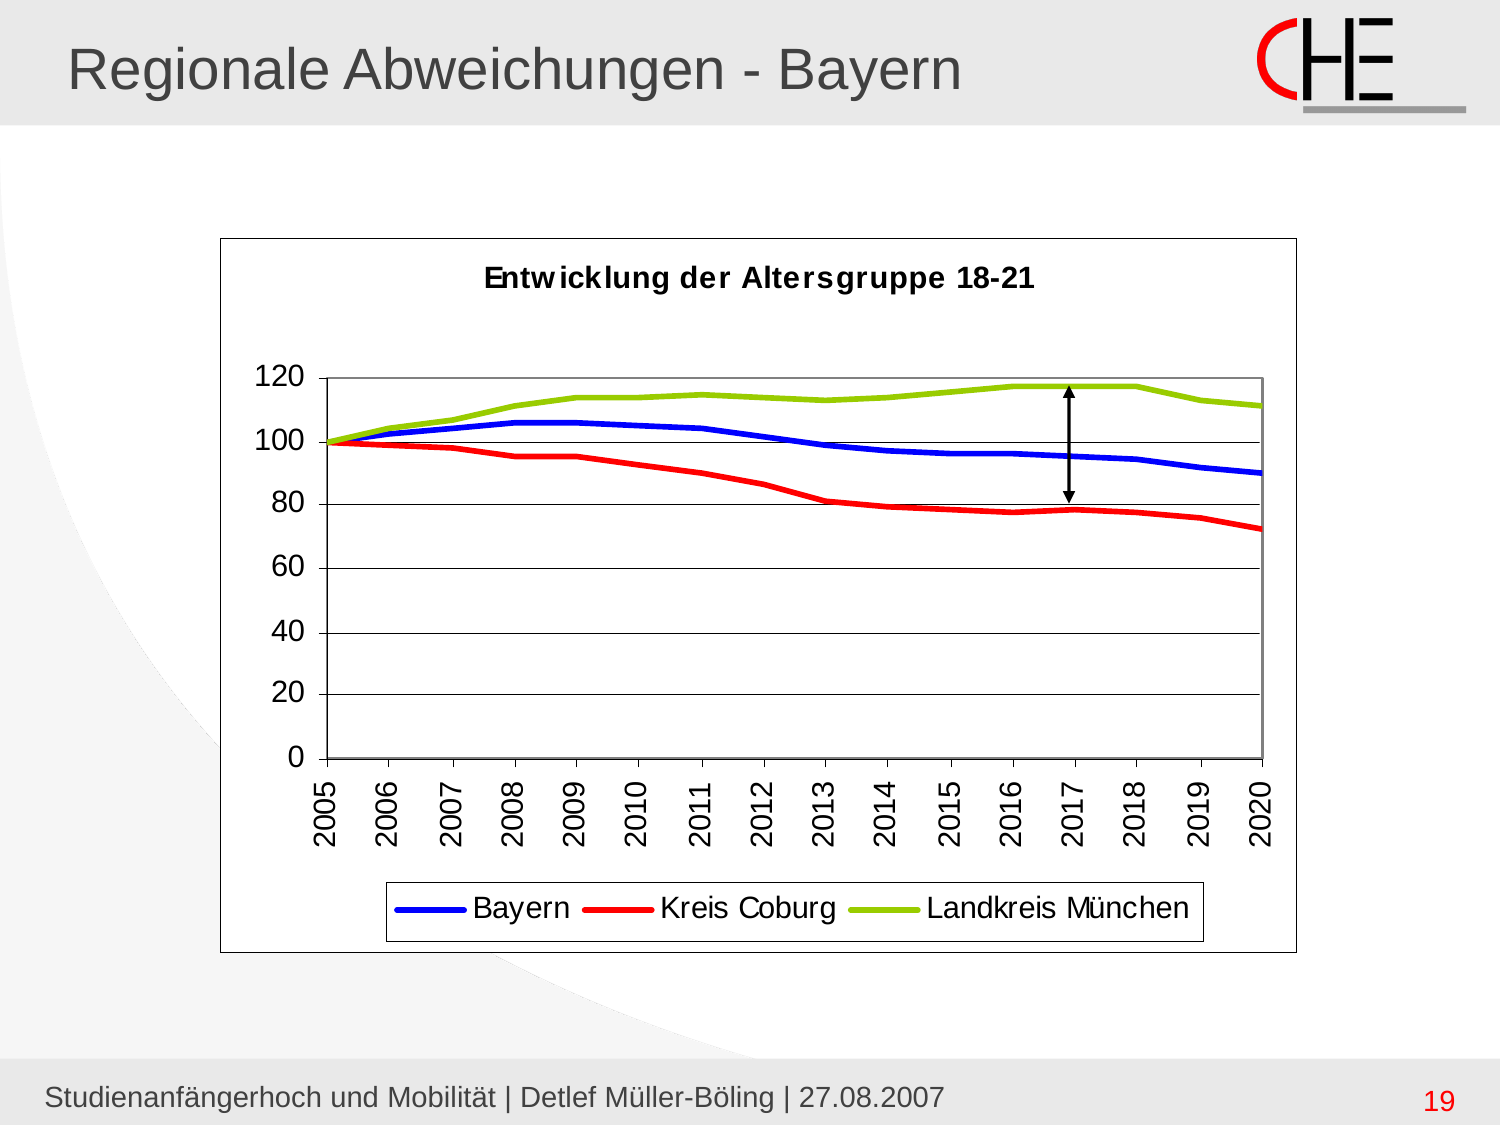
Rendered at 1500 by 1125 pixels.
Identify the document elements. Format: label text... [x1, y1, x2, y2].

picture [1257, 18, 1467, 114]
slide_number 19 [1120, 1074, 1471, 1125]
footer Studienanfängerhoch und Mobilität | Detlef Müller-Böling | 27.08.2007 [29, 1070, 1057, 1125]
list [206, 223, 1313, 967]
title Regionale Abweichungen - Bayern [52, 7, 1152, 126]
picture [0, 158, 1316, 1058]
